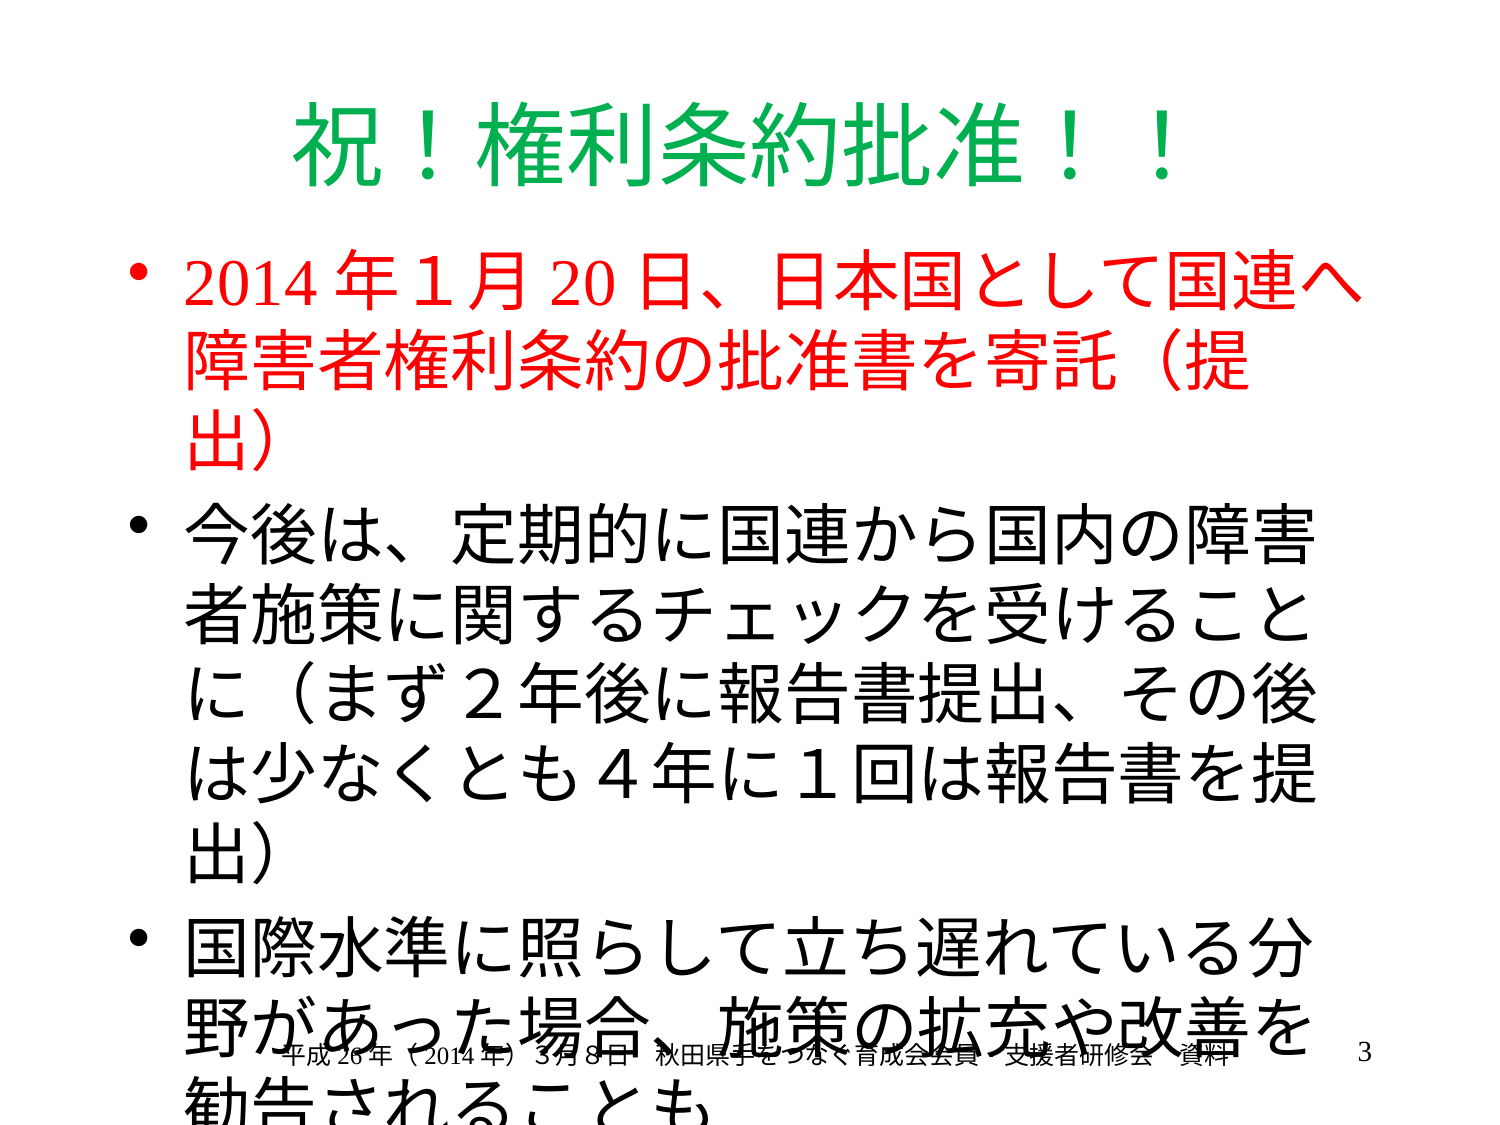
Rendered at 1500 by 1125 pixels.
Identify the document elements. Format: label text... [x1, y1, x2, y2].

slide_number 3 [1074, 1024, 1388, 1101]
list 2014年１月20日、日本国として国連へ障害者権利条約の批准書を寄託（提出） 今後は、定期的に国連から国内の障害者施策に関するチェックを受けることに（まず２年後に報告書提出、その後は少なくとも４年に１回は報告書を提出） 国際水準に照らして立ち遅れている分野があった場合、施策の拡充や改善を勧告されることも [112, 231, 1388, 1012]
title 祝！権利条約批准！！ [112, 66, 1388, 221]
